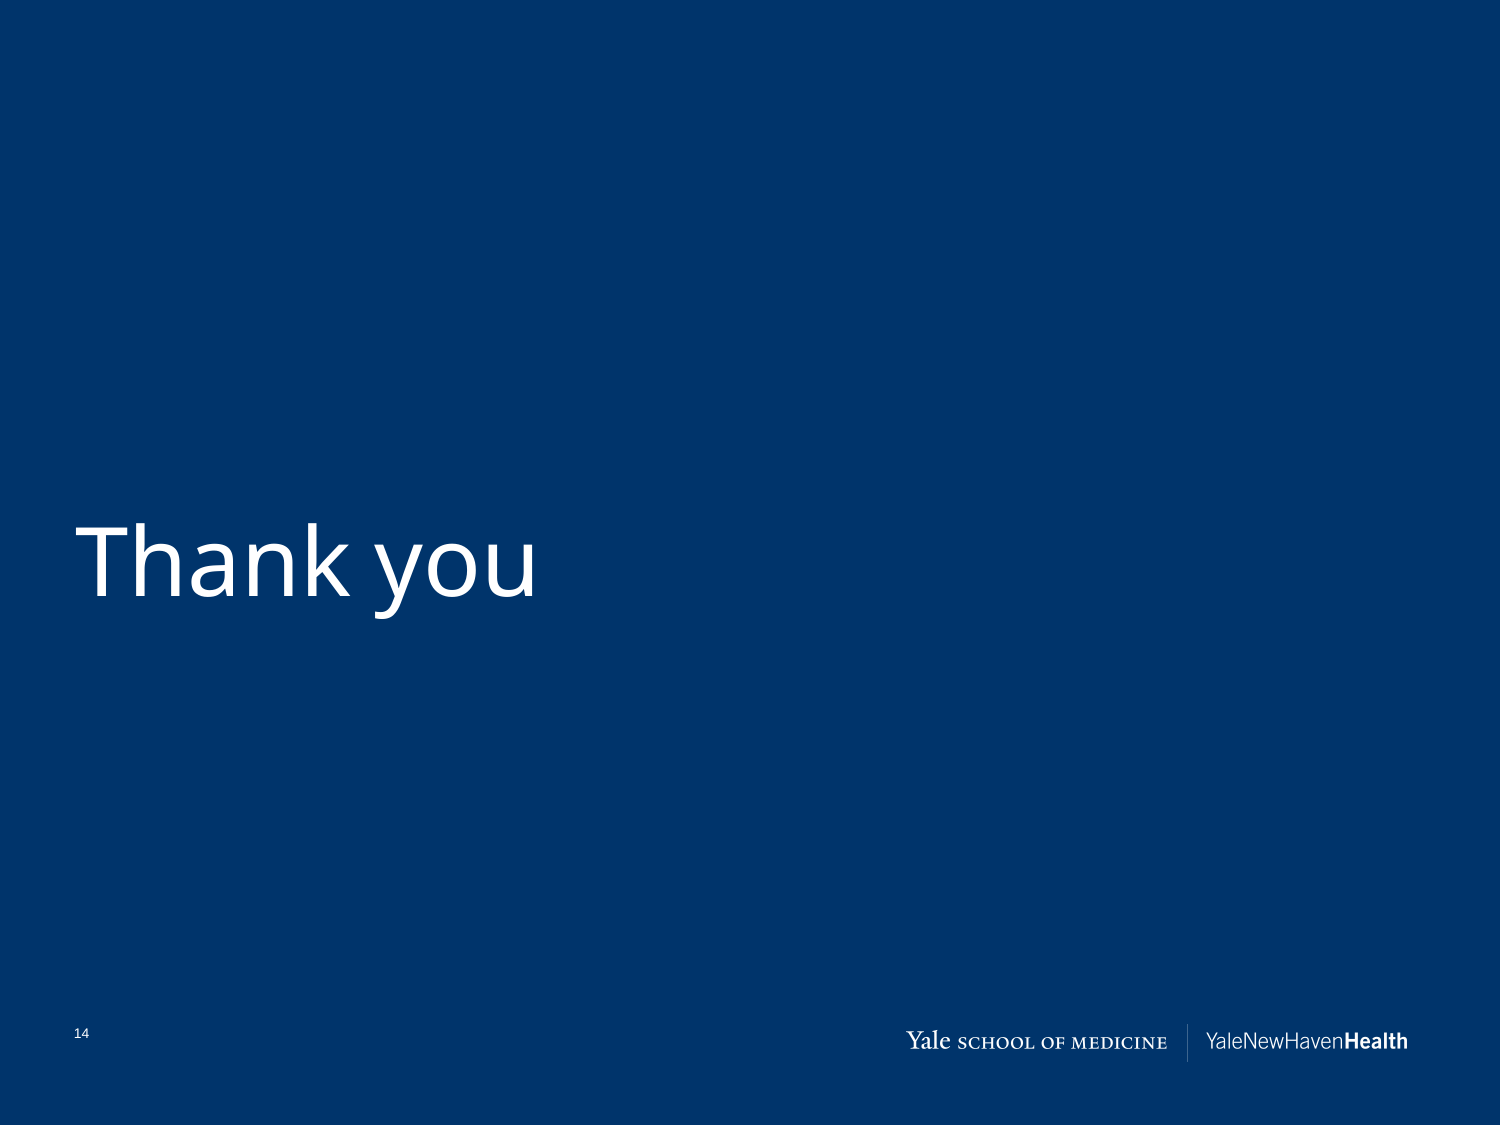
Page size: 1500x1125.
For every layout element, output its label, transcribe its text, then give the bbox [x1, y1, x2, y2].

picture [906, 1024, 1407, 1062]
title Thank you [75, 500, 1081, 616]
